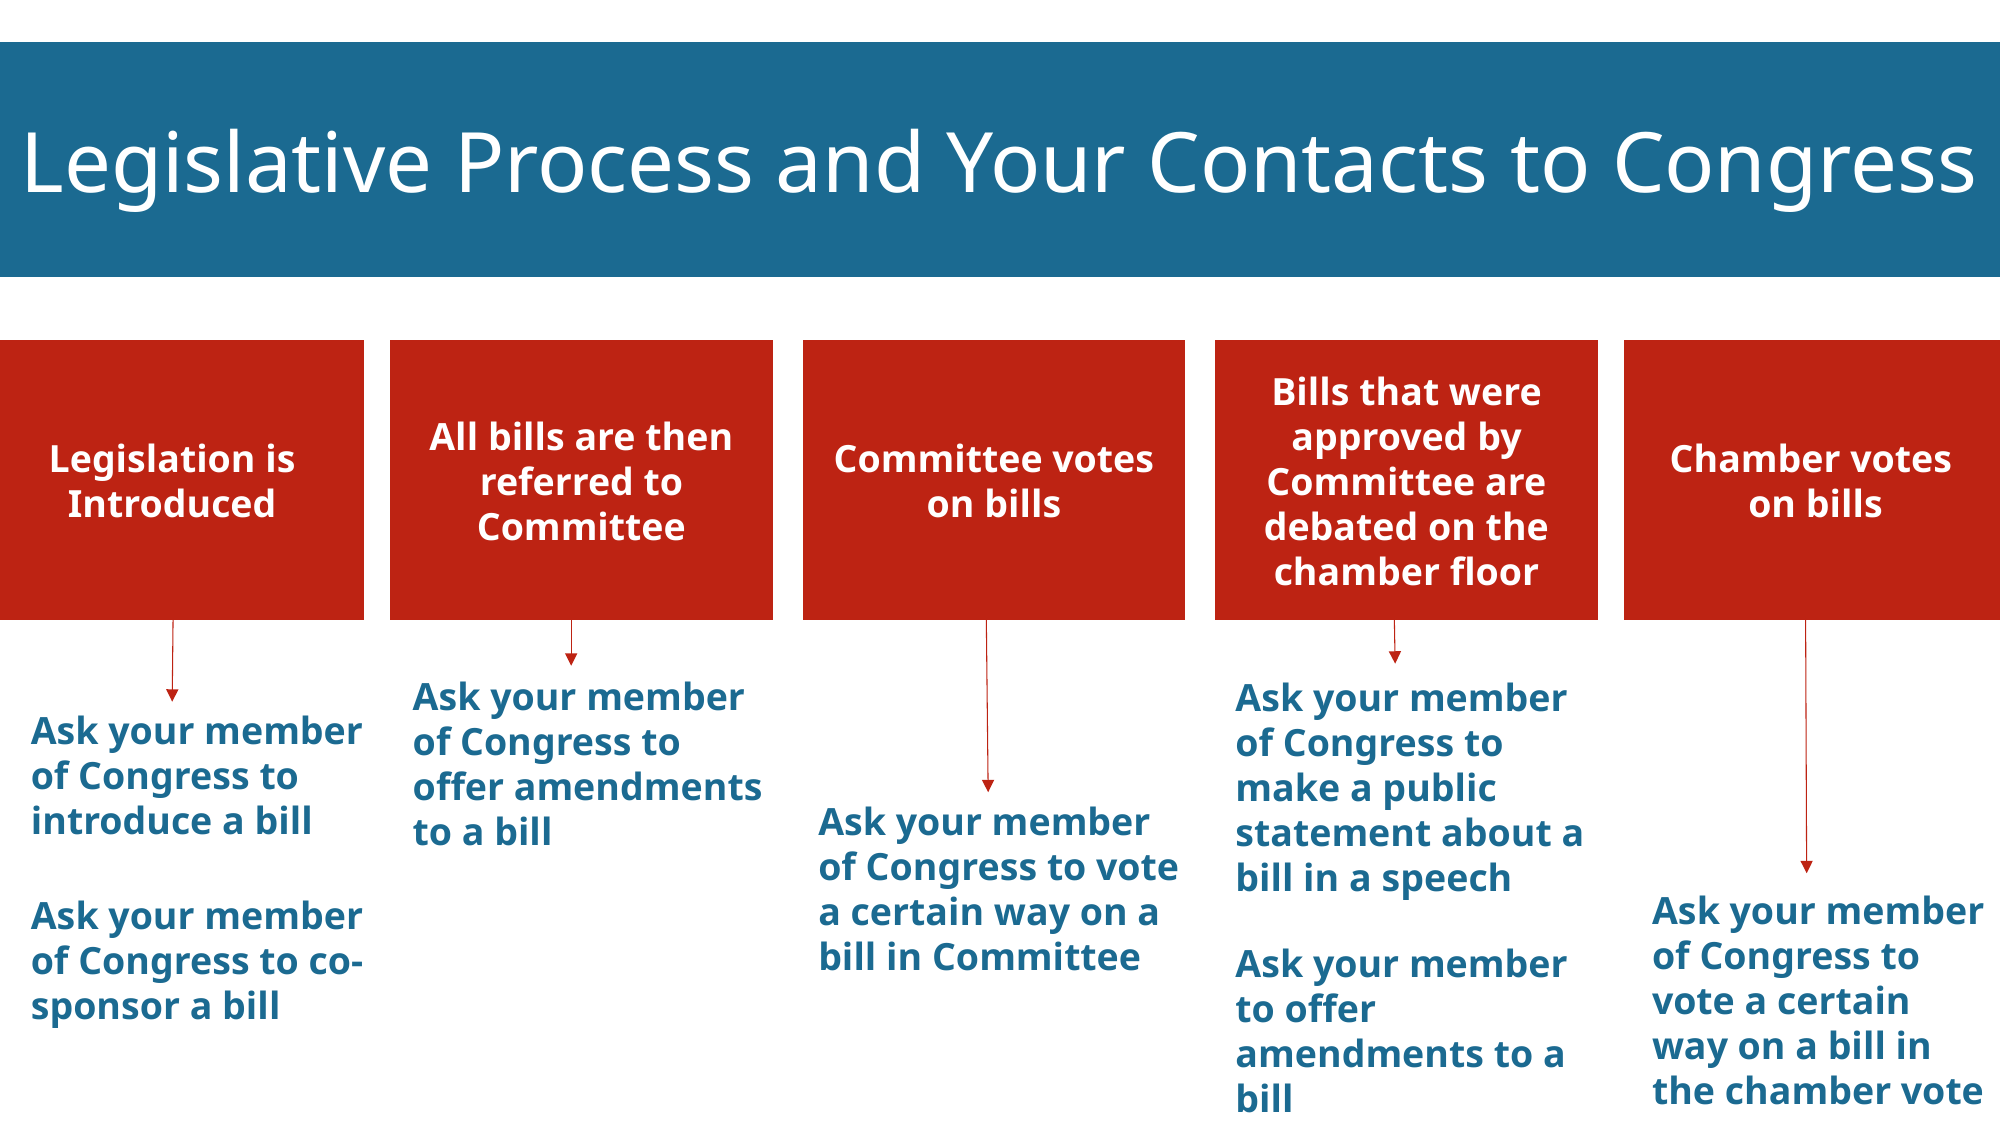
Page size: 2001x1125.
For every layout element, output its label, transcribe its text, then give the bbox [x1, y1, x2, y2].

text_box Chamber votes on bills [1624, 340, 2000, 620]
text_box Legislation is Introduced [0, 340, 364, 620]
text_box Ask your member of Congress to make a public statement about a bill in a speech [1220, 666, 1616, 907]
text_box Bills that were approved by Committee are debated on the chamber floor [1215, 340, 1598, 620]
text_box Ask your member of Congress to co-sponsor a bill [16, 884, 409, 1035]
text_box Ask your member of Congress to vote a certain way on a bill in the chamber vote [1637, 879, 2000, 1120]
text_box Ask your member to offer amendments to a bill [1220, 932, 1626, 1125]
text_box Ask your member of Congress to introduce a bill [16, 699, 387, 850]
text_box Committee votes on bills [803, 340, 1185, 620]
text_box All bills are then referred to Committee [390, 340, 773, 620]
text_box Ask your member of Congress to offer amendments to a bill [397, 665, 793, 861]
text_box Legislative Process and Your Contacts to Congress [0, 42, 2000, 276]
text_box Ask your member of Congress to vote a certain way on a bill in Committee [803, 790, 1199, 986]
